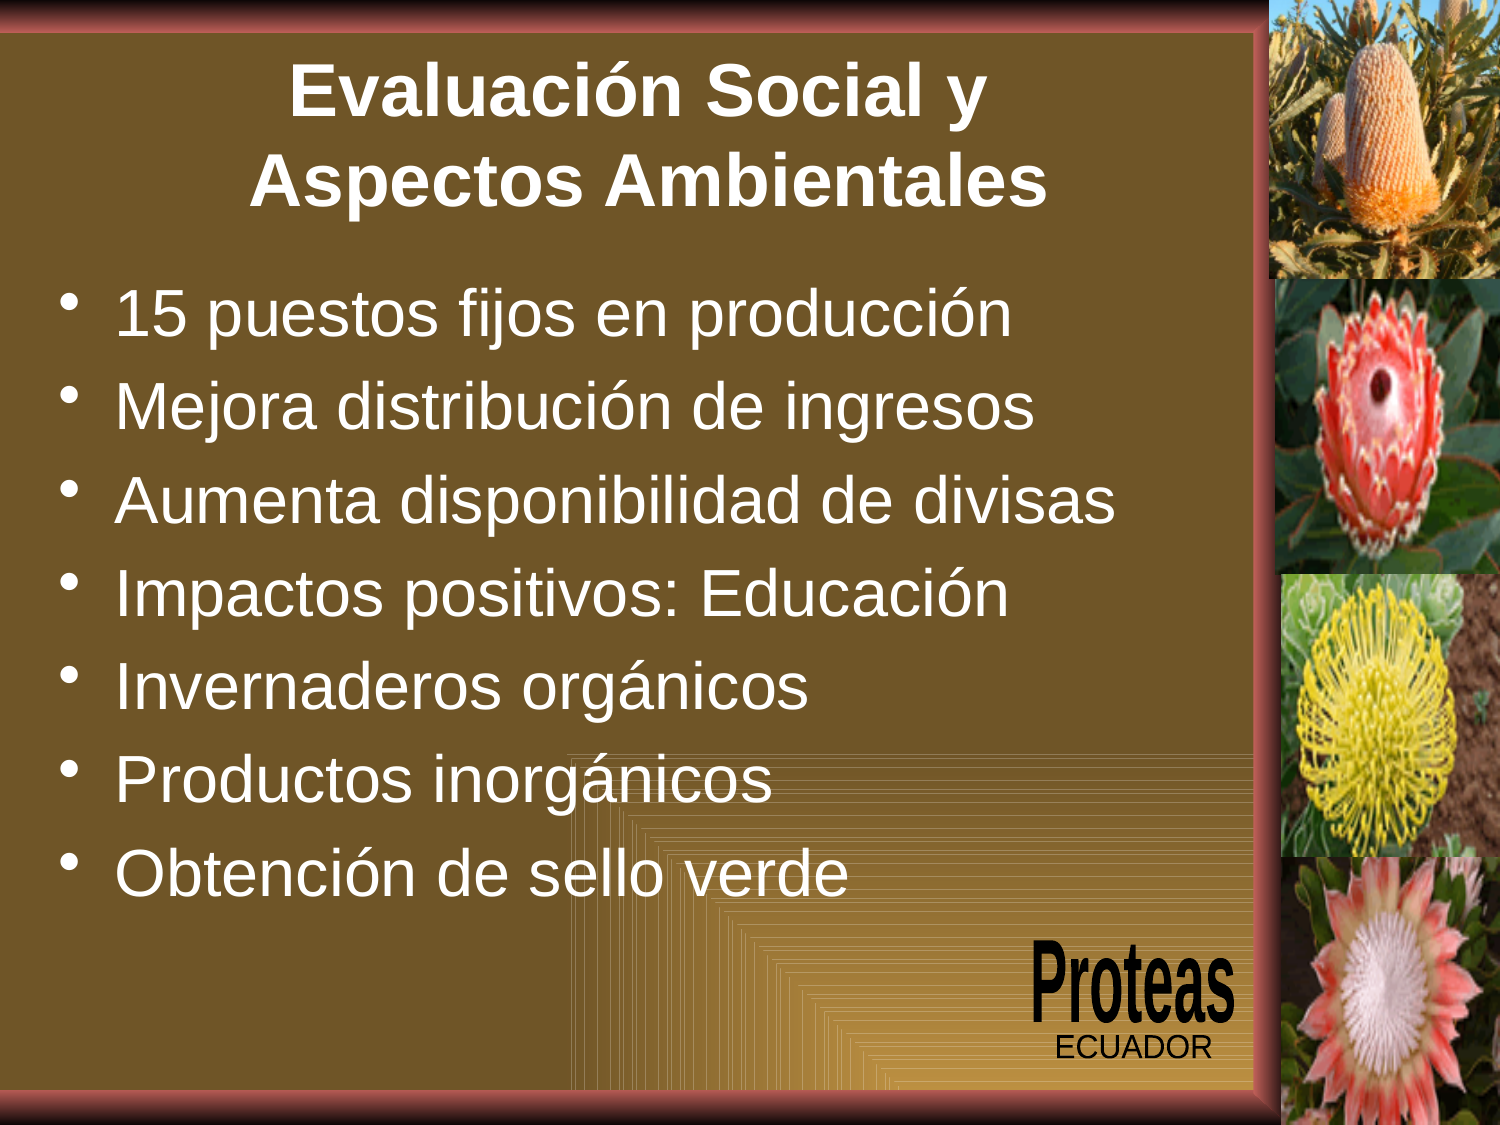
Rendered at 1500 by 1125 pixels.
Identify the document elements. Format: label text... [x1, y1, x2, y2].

title Evaluación Social y Aspectos Ambientales [35, 36, 1263, 225]
picture [1269, 0, 1500, 1125]
list 15 puestos fijos en producción Mejora distribución de ingresos Aumenta disponibilidad de divisas Impactos positivos: Educación Invernaderos orgánicos Productos inorgánicos Obtención de sello verde [42, 261, 1256, 1001]
